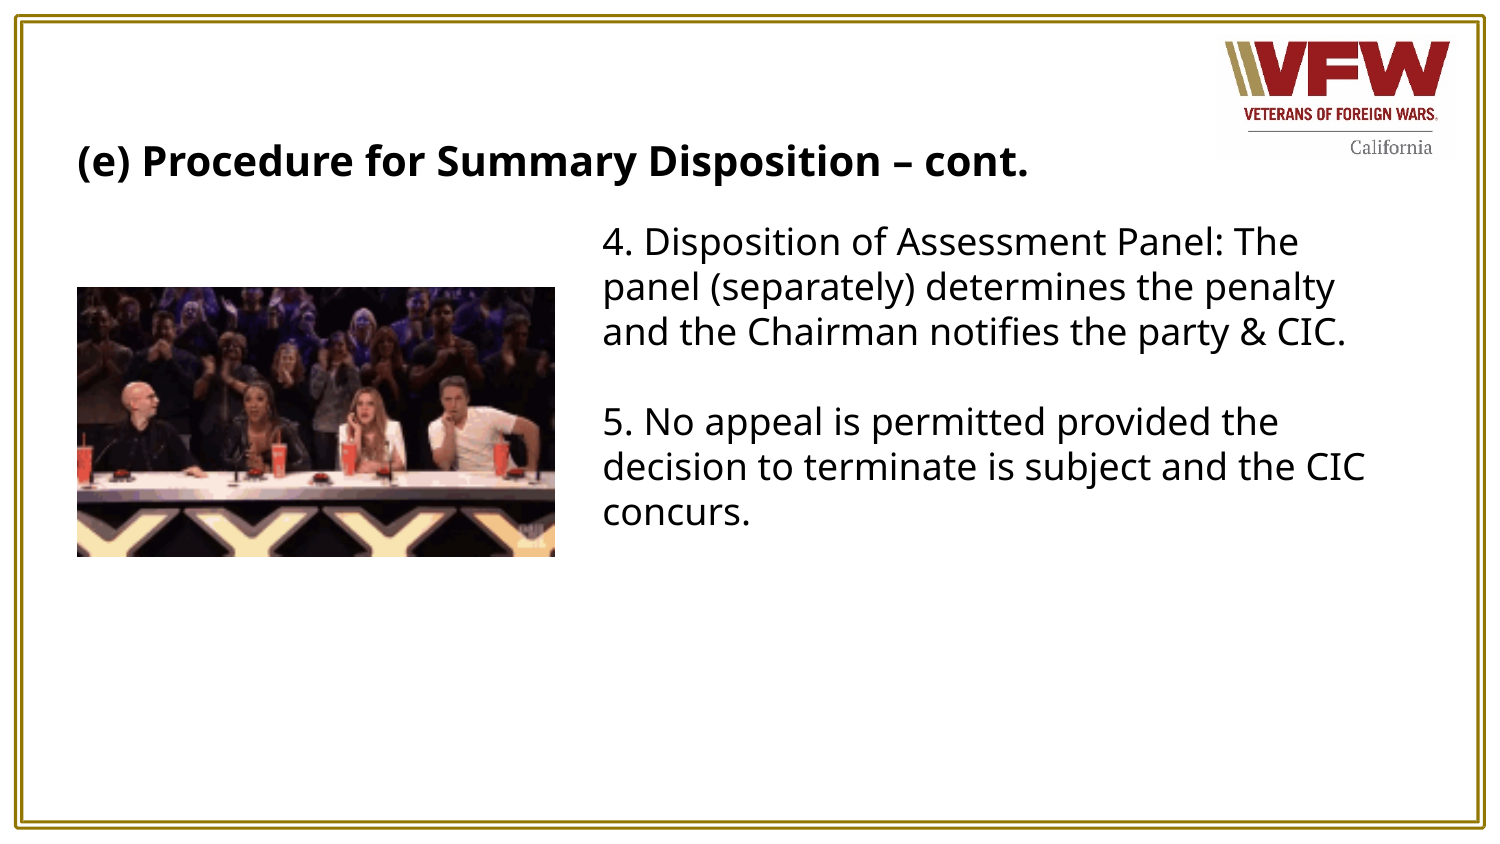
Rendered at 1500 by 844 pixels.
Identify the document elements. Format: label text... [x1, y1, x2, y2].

list [77, 194, 1442, 669]
picture [77, 287, 555, 557]
picture [1217, 34, 1457, 161]
title (e) Procedure for Summary Disposition – cont. [77, 134, 1423, 194]
text_box 4. Disposition of Assessment Panel: The panel (separately) determines the penalty and the Chairman notifies the party & CIC. 5. No appeal is permitted provided the decision to terminate is subject and the CIC concurs. [587, 210, 1418, 541]
